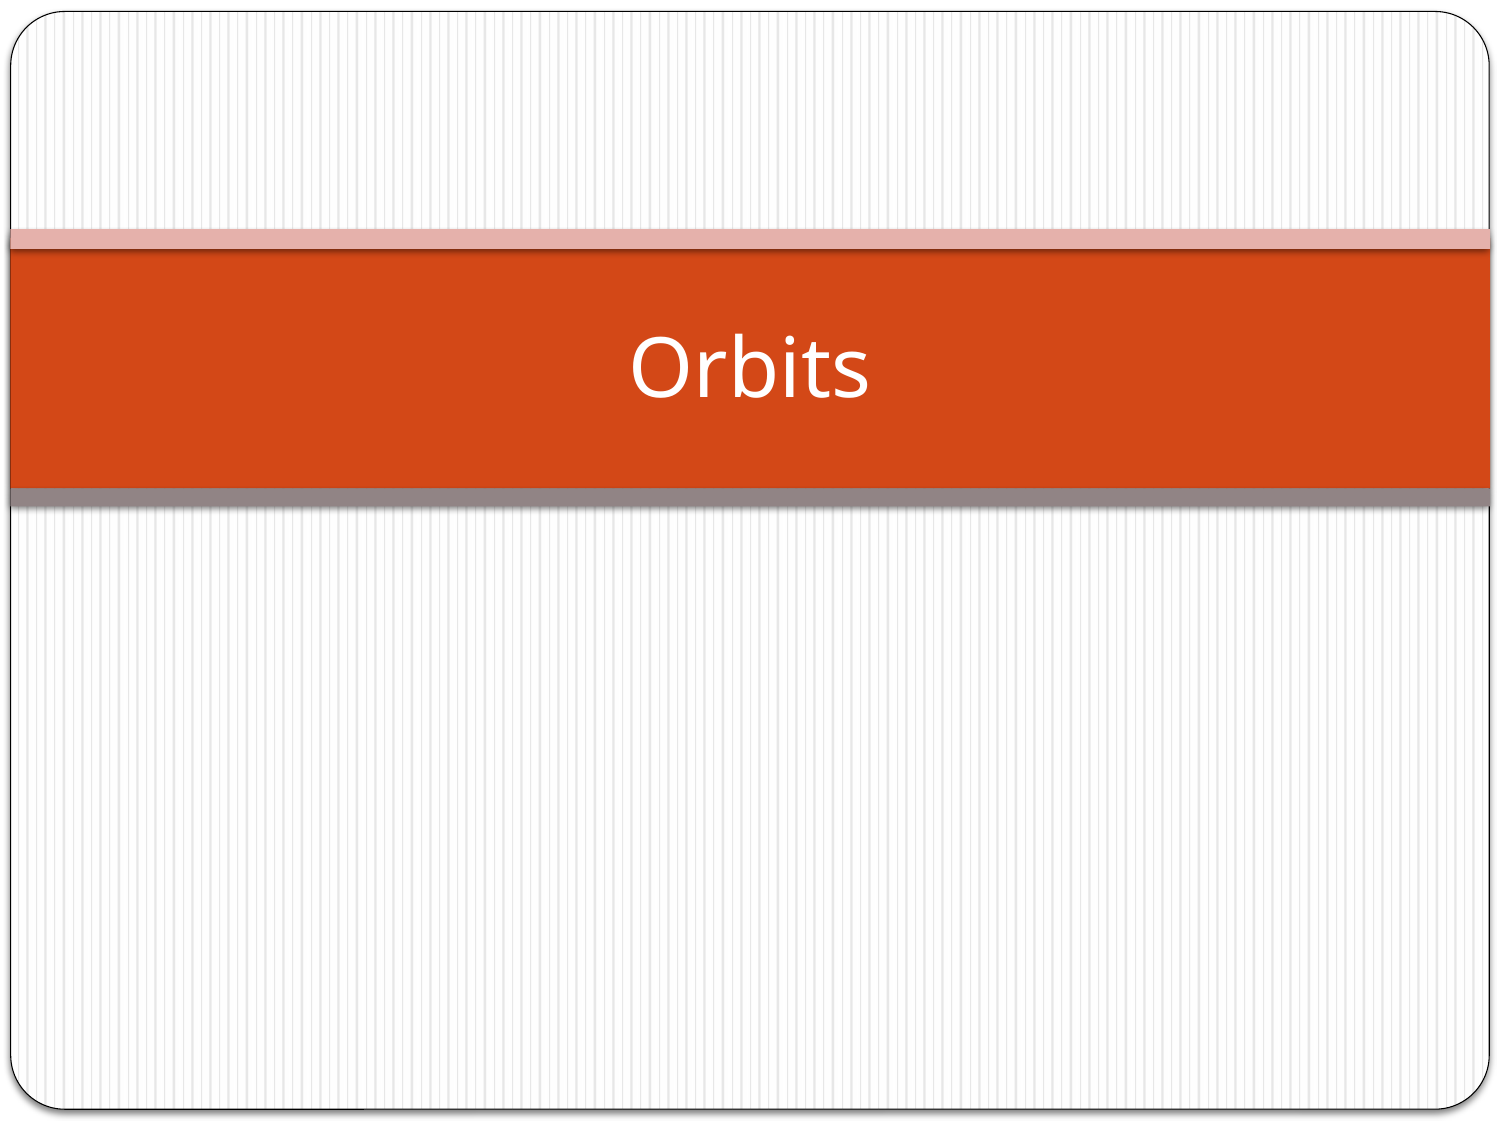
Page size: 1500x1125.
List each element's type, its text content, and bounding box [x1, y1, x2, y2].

title Orbits [75, 247, 1425, 489]
